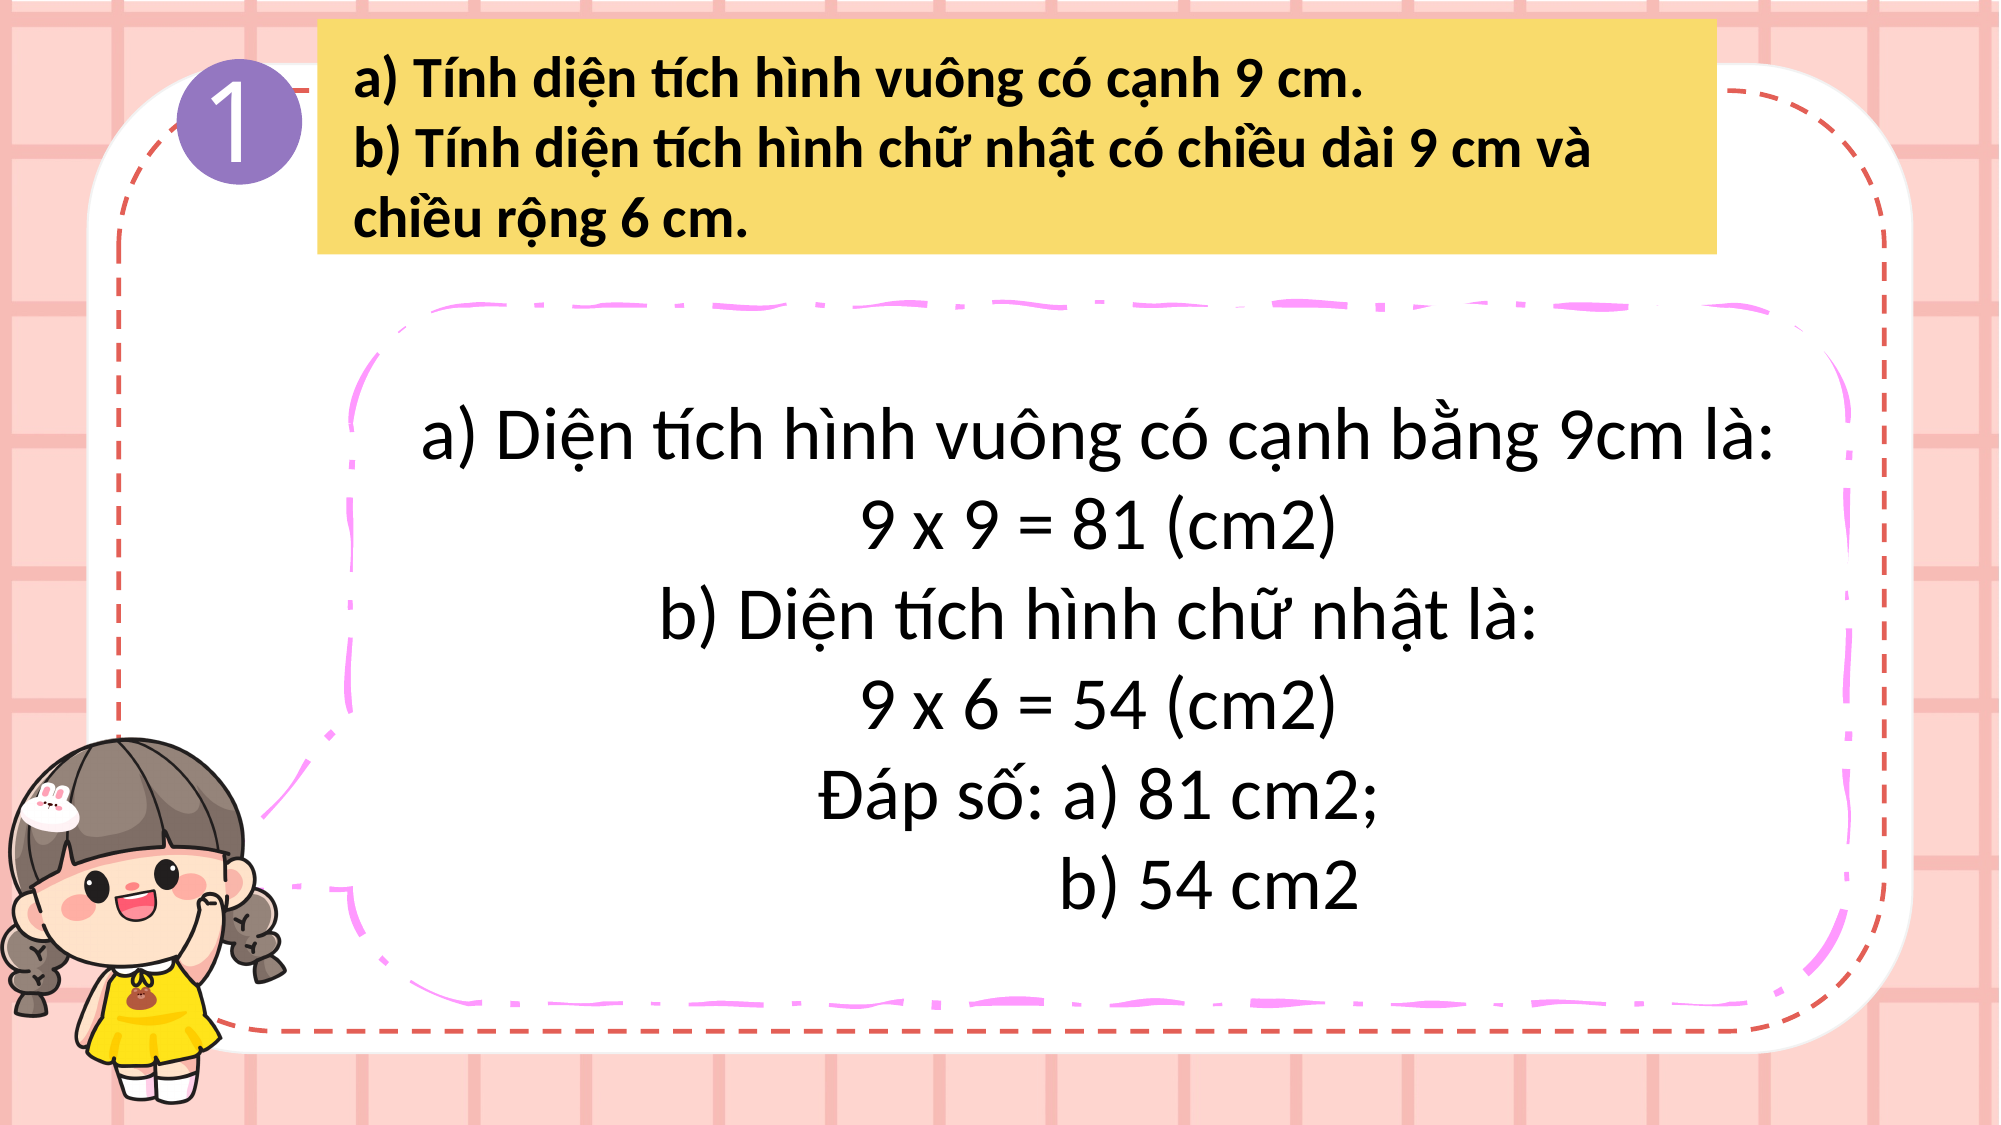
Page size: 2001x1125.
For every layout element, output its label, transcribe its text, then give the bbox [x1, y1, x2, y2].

text_box a) Diện tích hình vuông có cạnh bằng 9cm là: 9 x 9 = 81 (cm2) b) Diện tích hình chữ nhật là: 9 x 6 = 54 (cm2) Đáp số: a) 81 cm2; b) 54 cm2 [287, 302, 1849, 1007]
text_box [163, 18, 1717, 260]
picture [0, 0, 2000, 1125]
